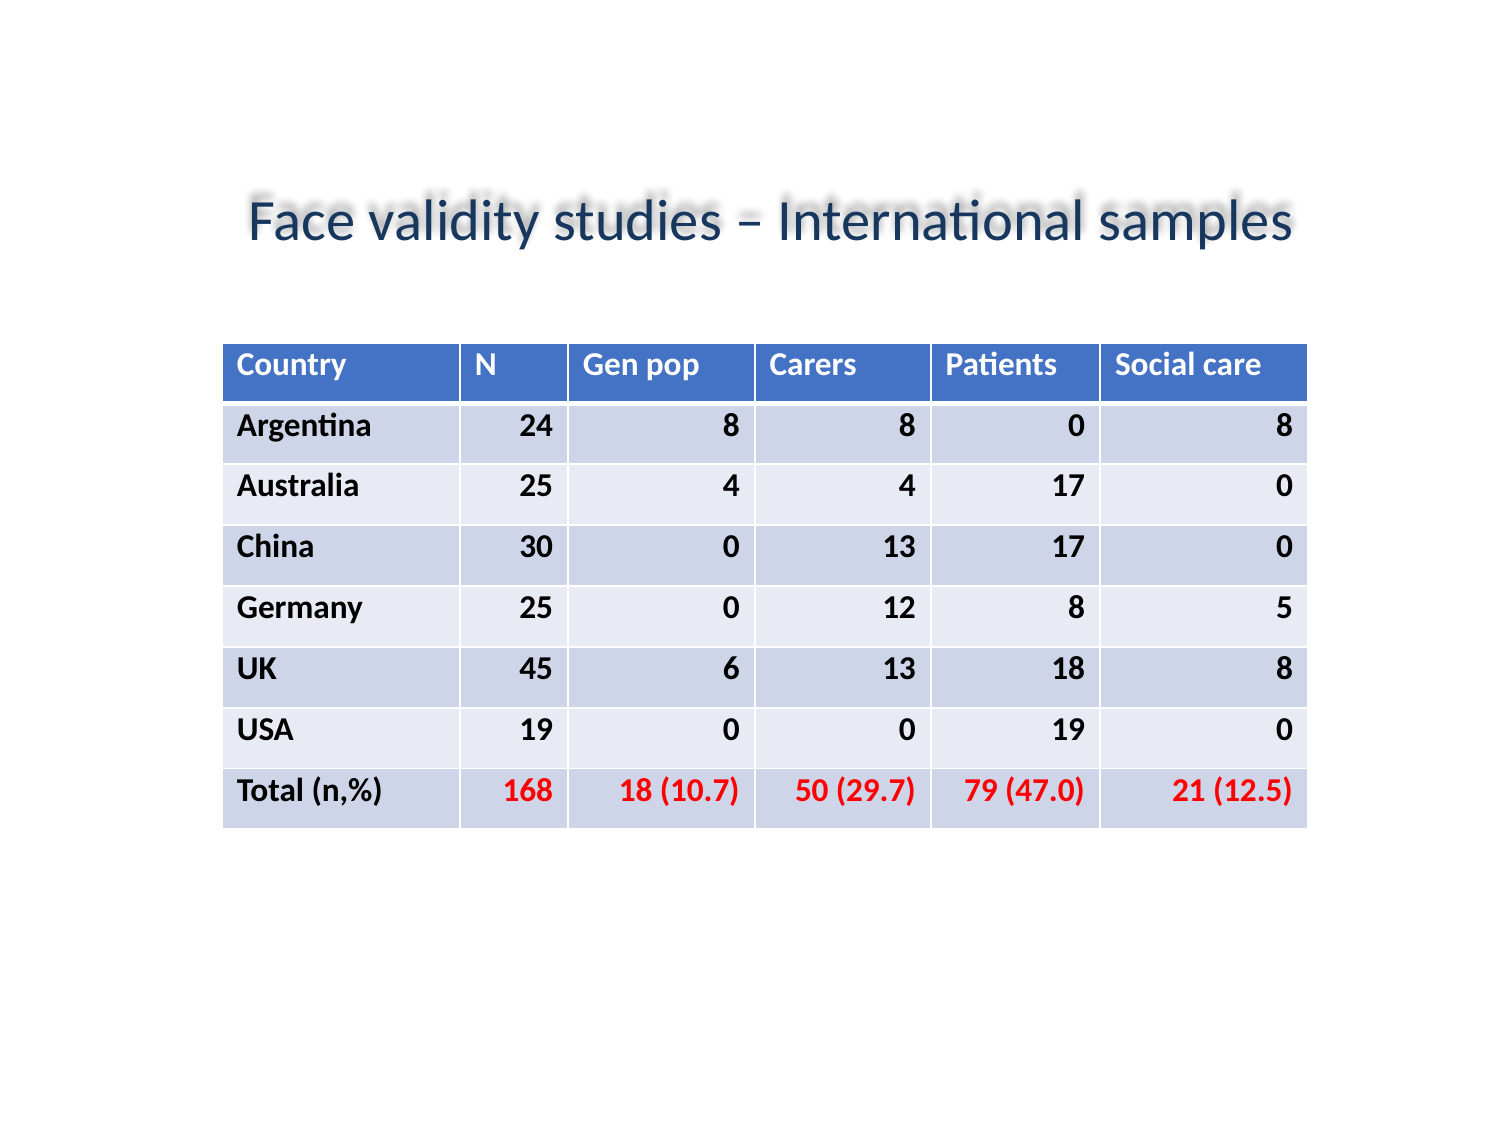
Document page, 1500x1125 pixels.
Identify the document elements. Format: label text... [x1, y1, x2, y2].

table_cell 21 (12.5) [1101, 769, 1307, 828]
table_cell 45 [461, 648, 567, 707]
table_cell Total (n,%) [223, 769, 459, 828]
table_cell 19 [932, 709, 1099, 768]
table_cell 50 (29.7) [756, 769, 930, 828]
table_cell USA [223, 709, 459, 768]
table_cell 4 [756, 465, 930, 524]
table_cell Germany [223, 587, 459, 646]
table_cell 18 [932, 648, 1099, 707]
table_cell 8 [569, 406, 754, 463]
text_box Face validity studies – International samples [118, 174, 1425, 260]
table_header Gen pop [569, 344, 754, 401]
table_cell 168 [461, 769, 567, 828]
table_cell 12 [756, 587, 930, 646]
table_cell 13 [756, 648, 930, 707]
table_cell 19 [461, 709, 567, 768]
table_cell Australia [223, 465, 459, 524]
table_header Patients [932, 344, 1099, 401]
table_cell 0 [569, 709, 754, 768]
table_cell 0 [1101, 709, 1307, 768]
table_cell 0 [932, 406, 1099, 463]
table_cell 25 [461, 587, 567, 646]
table_cell Argentina [223, 406, 459, 463]
table_header N [461, 344, 567, 401]
table_header Carers [756, 344, 930, 401]
table_cell China [223, 526, 459, 585]
table_cell 8 [756, 406, 930, 463]
table_cell 18 (10.7) [569, 769, 754, 828]
table_cell 5 [1101, 587, 1307, 646]
table_cell 8 [1101, 648, 1307, 707]
table_cell 8 [932, 587, 1099, 646]
table_cell 13 [756, 526, 930, 585]
table_cell 0 [1101, 465, 1307, 524]
table_header Country [223, 344, 459, 401]
table_cell 0 [569, 526, 754, 585]
table_cell UK [223, 648, 459, 707]
table_cell 8 [1101, 406, 1307, 463]
table_cell 17 [932, 465, 1099, 524]
table_cell 0 [569, 587, 754, 646]
table_cell 79 (47.0) [932, 769, 1099, 828]
table_cell 0 [1101, 526, 1307, 585]
table_cell 30 [461, 526, 567, 585]
table_header Social care [1101, 344, 1307, 401]
table_cell 24 [461, 406, 567, 463]
table_cell 6 [569, 648, 754, 707]
table_cell 25 [461, 465, 567, 524]
table_cell 4 [569, 465, 754, 524]
table_cell 0 [756, 709, 930, 768]
table_cell 17 [932, 526, 1099, 585]
